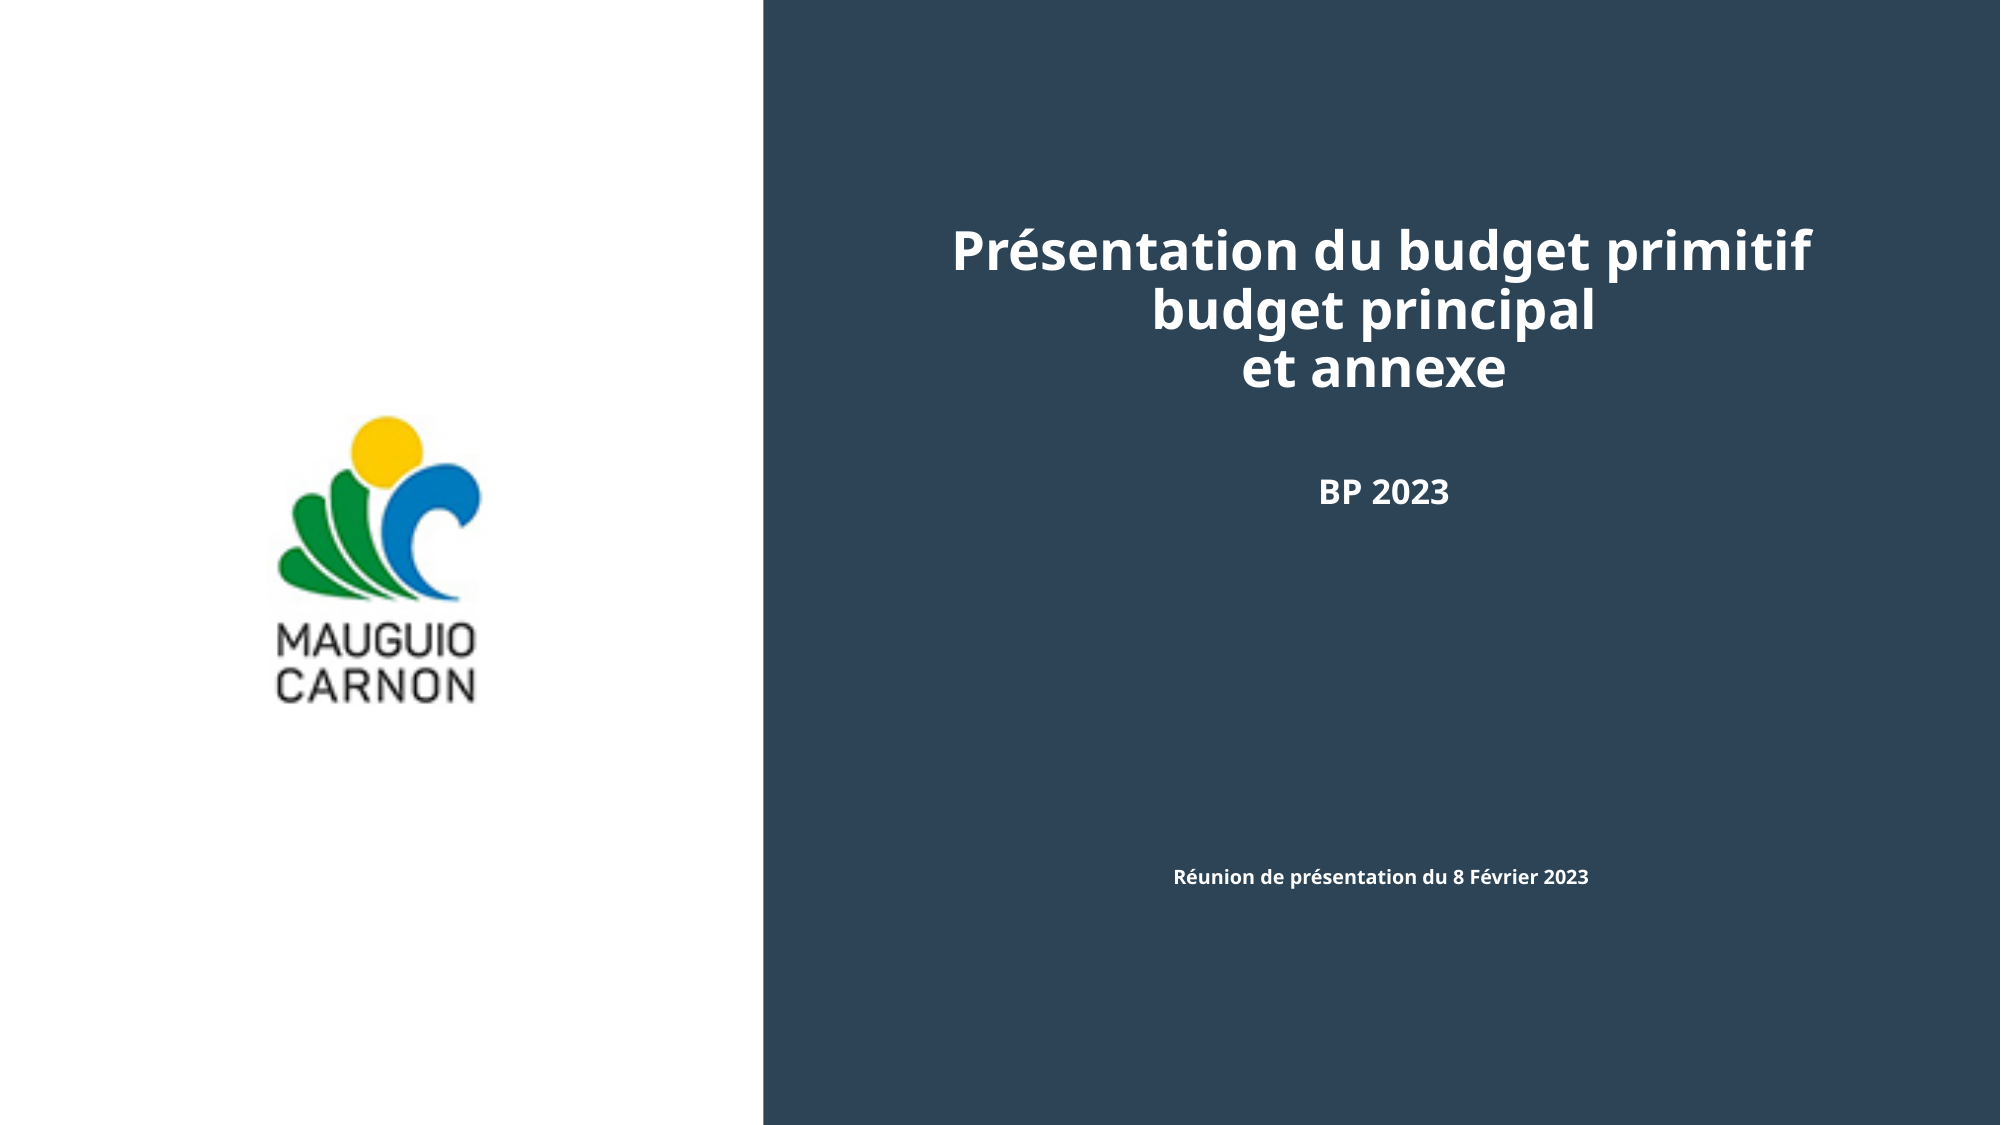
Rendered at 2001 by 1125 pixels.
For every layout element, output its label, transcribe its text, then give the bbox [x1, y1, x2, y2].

title Présentation du budget primitif budget principal et annexe BP 2023 Réunion de présentation du 8 Février 2023 [851, 166, 1912, 972]
picture [267, 414, 489, 707]
text_box [762, 0, 2000, 1125]
